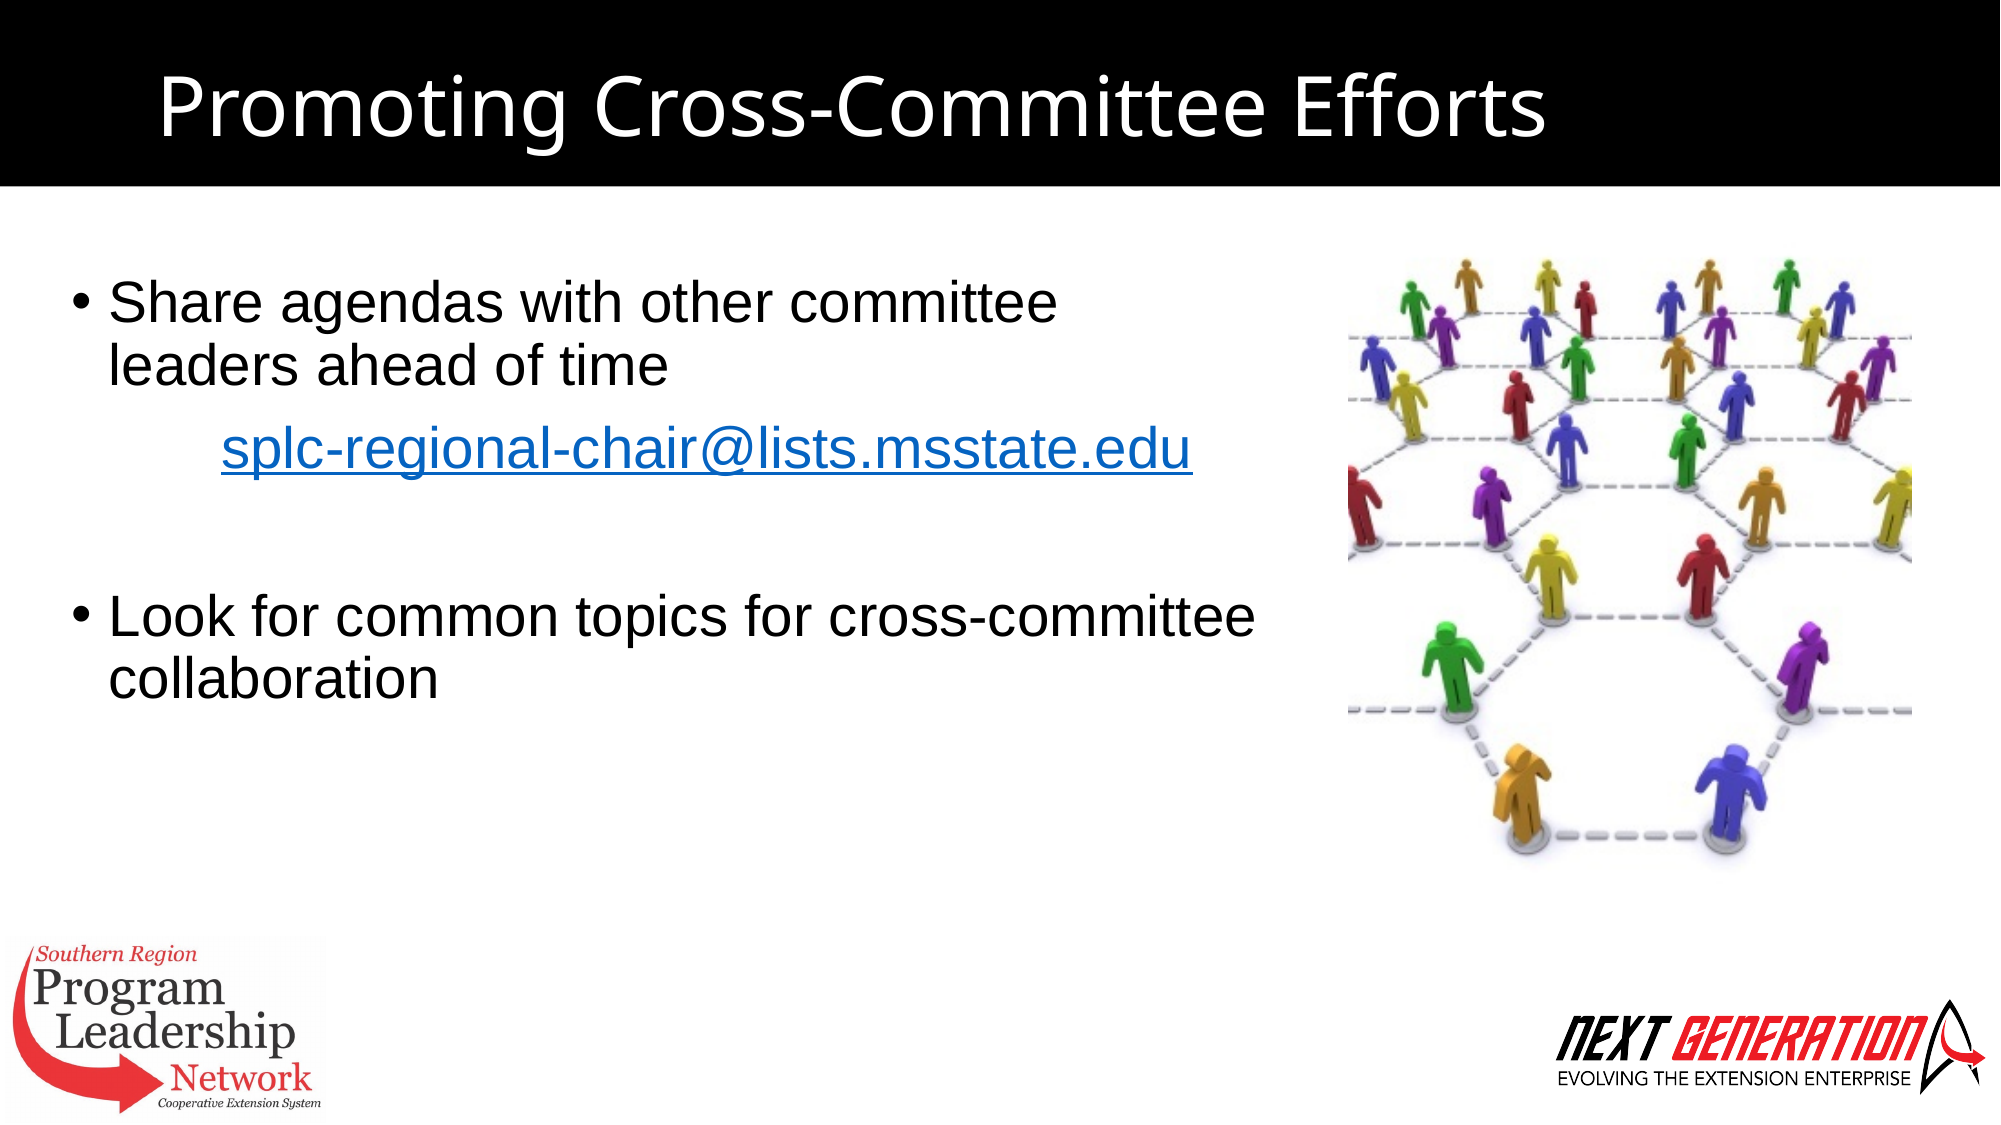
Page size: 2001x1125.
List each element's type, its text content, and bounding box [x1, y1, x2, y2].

list Share agendas with other committee leaders ahead of time splc-regional-chair@lists.msstate.edu Look for common topics for cross-committee collaboration [56, 264, 1280, 782]
picture [1550, 991, 1995, 1103]
picture [5, 936, 326, 1123]
picture [1348, 229, 1912, 933]
title Promoting Cross-Committee Efforts [141, 16, 1757, 204]
